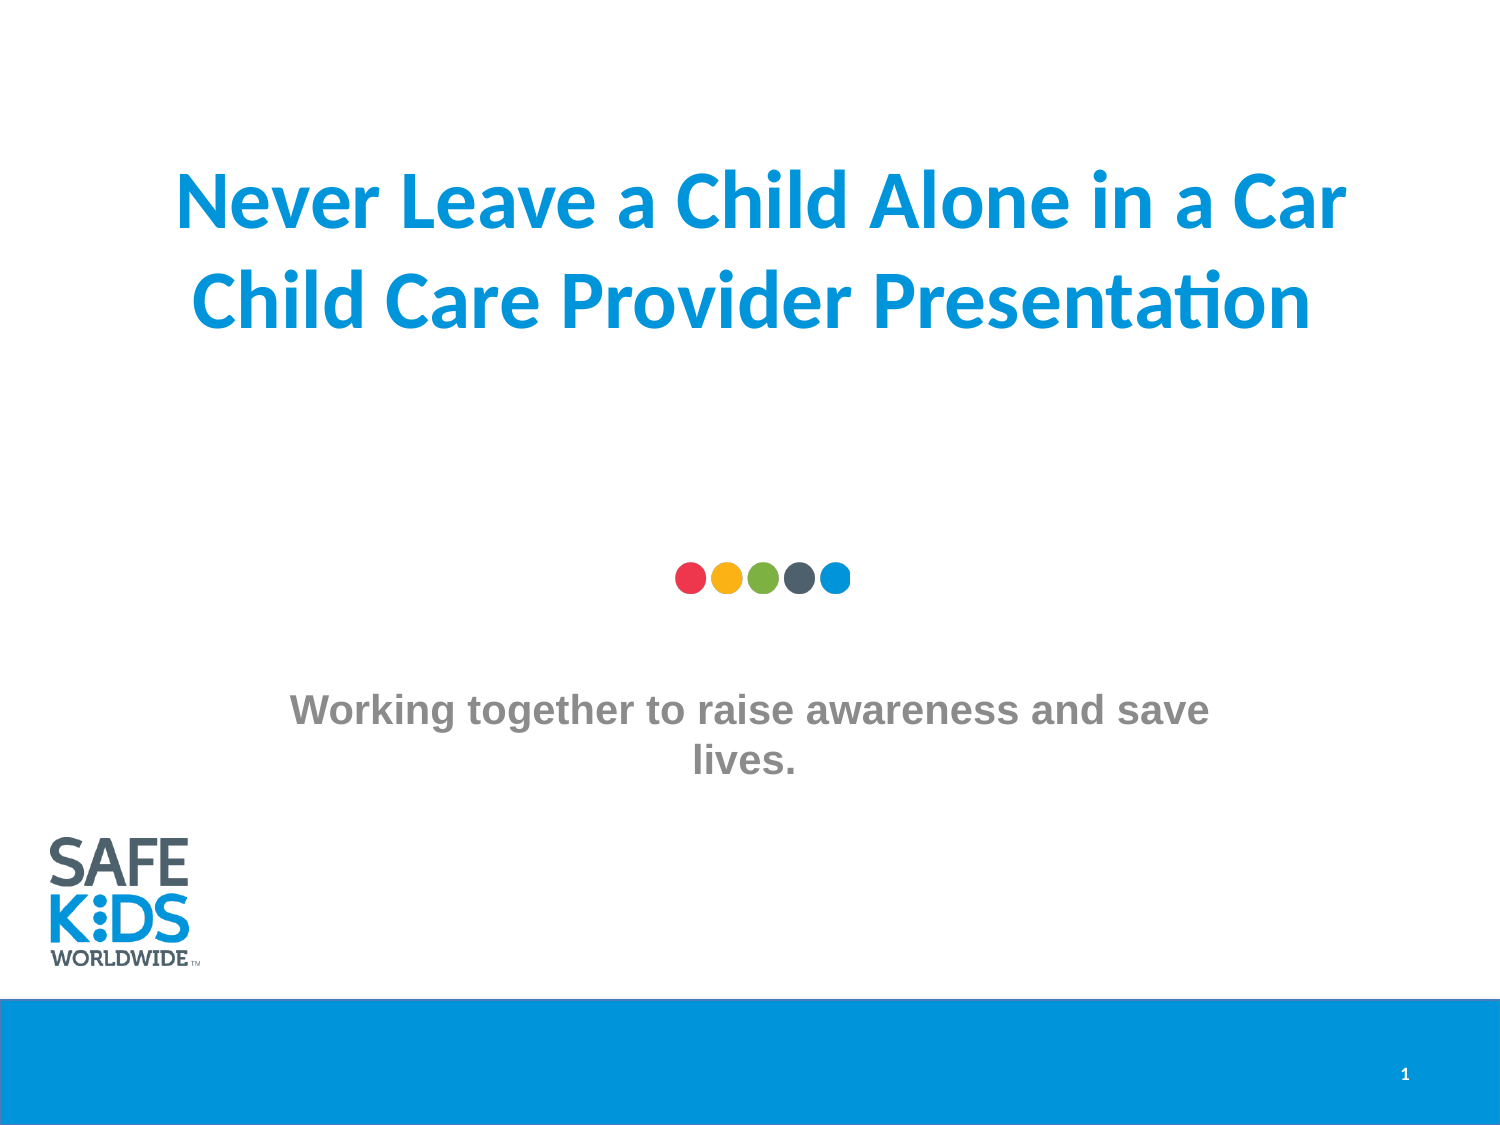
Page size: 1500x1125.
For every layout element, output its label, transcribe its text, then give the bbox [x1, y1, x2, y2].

slide_number 1 [1074, 1042, 1425, 1103]
picture [50, 837, 200, 966]
subtitle Working together to raise awareness and save lives. [225, 675, 1275, 913]
title Never Leave a Child Alone in a Car Child Care Provider Presentation [125, 137, 1400, 475]
